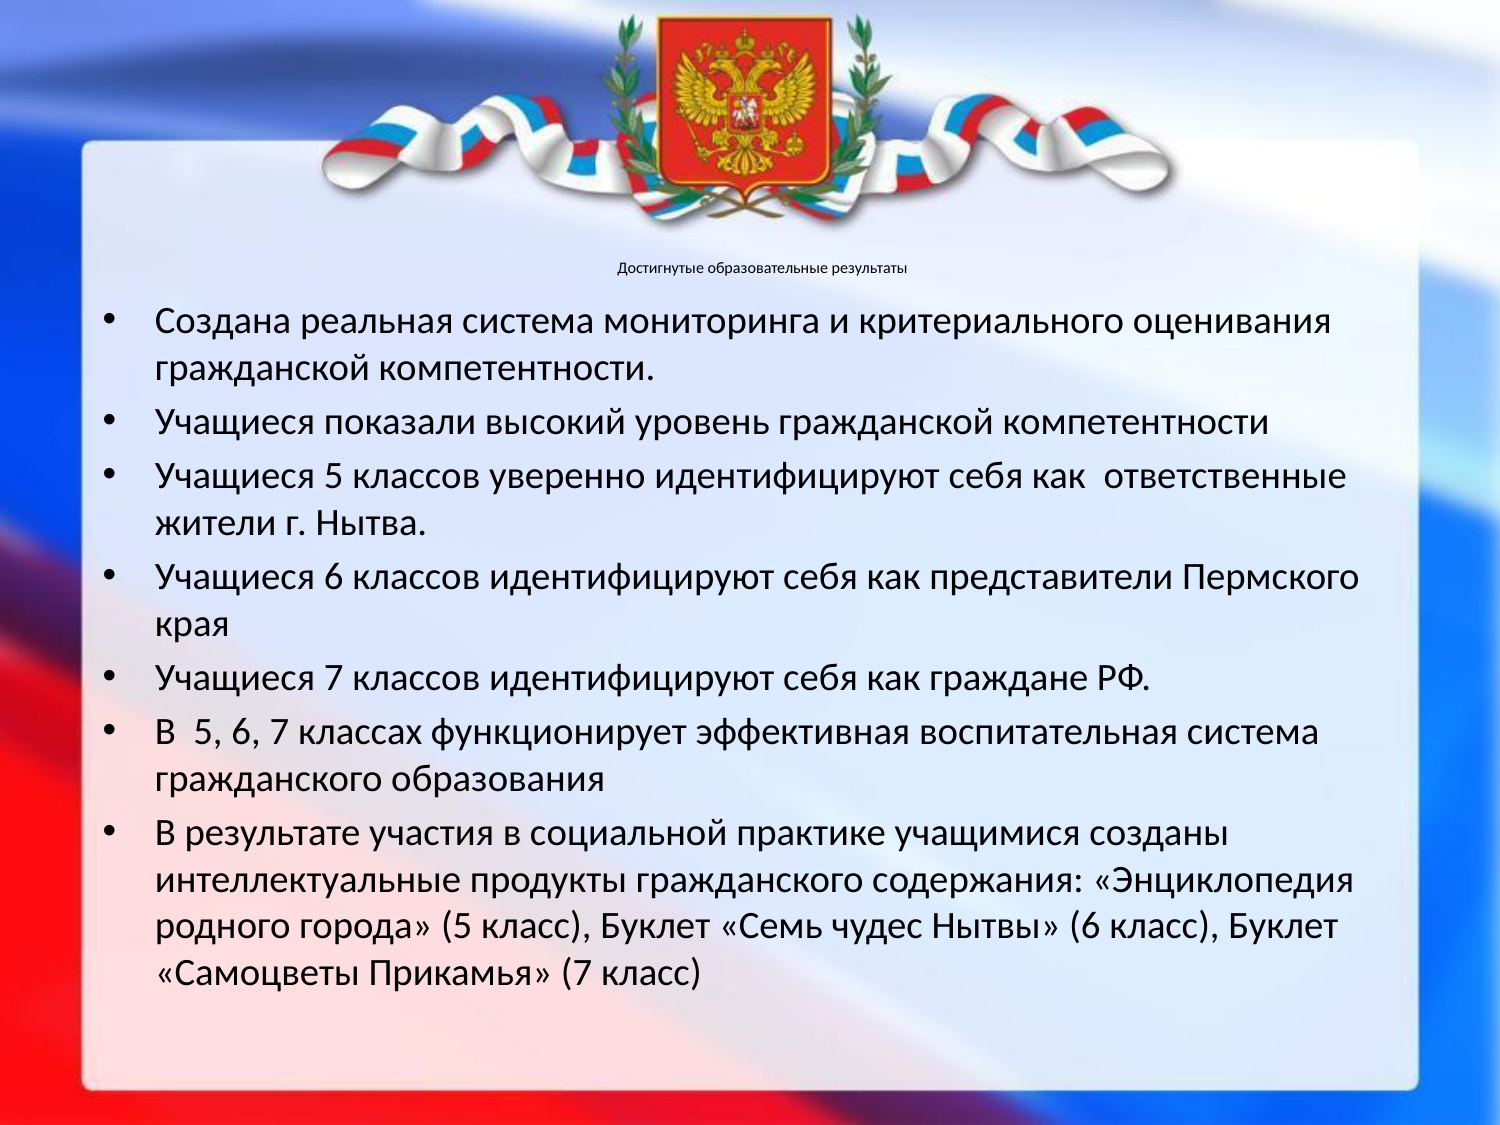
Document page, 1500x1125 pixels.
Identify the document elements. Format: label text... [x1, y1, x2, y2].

picture [0, 0, 1500, 1125]
title Достигнутые образовательные результаты [87, 249, 1438, 313]
list Создана реальная система мониторинга и критериального оценивания гражданской компетентности. Учащиеся показали высокий уровень гражданской компетентности Учащиеся 5 классов уверенно идентифицируют себя как ответственные жители г. Нытва. Учащиеся 6 классов идентифицируют себя как представители Пермского края Учащиеся 7 классов идентифицируют себя как граждане РФ. В 5, 6, 7 классах функционирует эффективная воспитательная система гражданского образования В результате участия в социальной практике учащимися созданы интеллектуальные продукты гражданского содержания: «Энциклопедия родного города» (5 класс), Буклет «Семь чудес Нытвы» (6 класс), Буклет «Самоцветы Прикамья» (7 класс) [87, 287, 1425, 1005]
